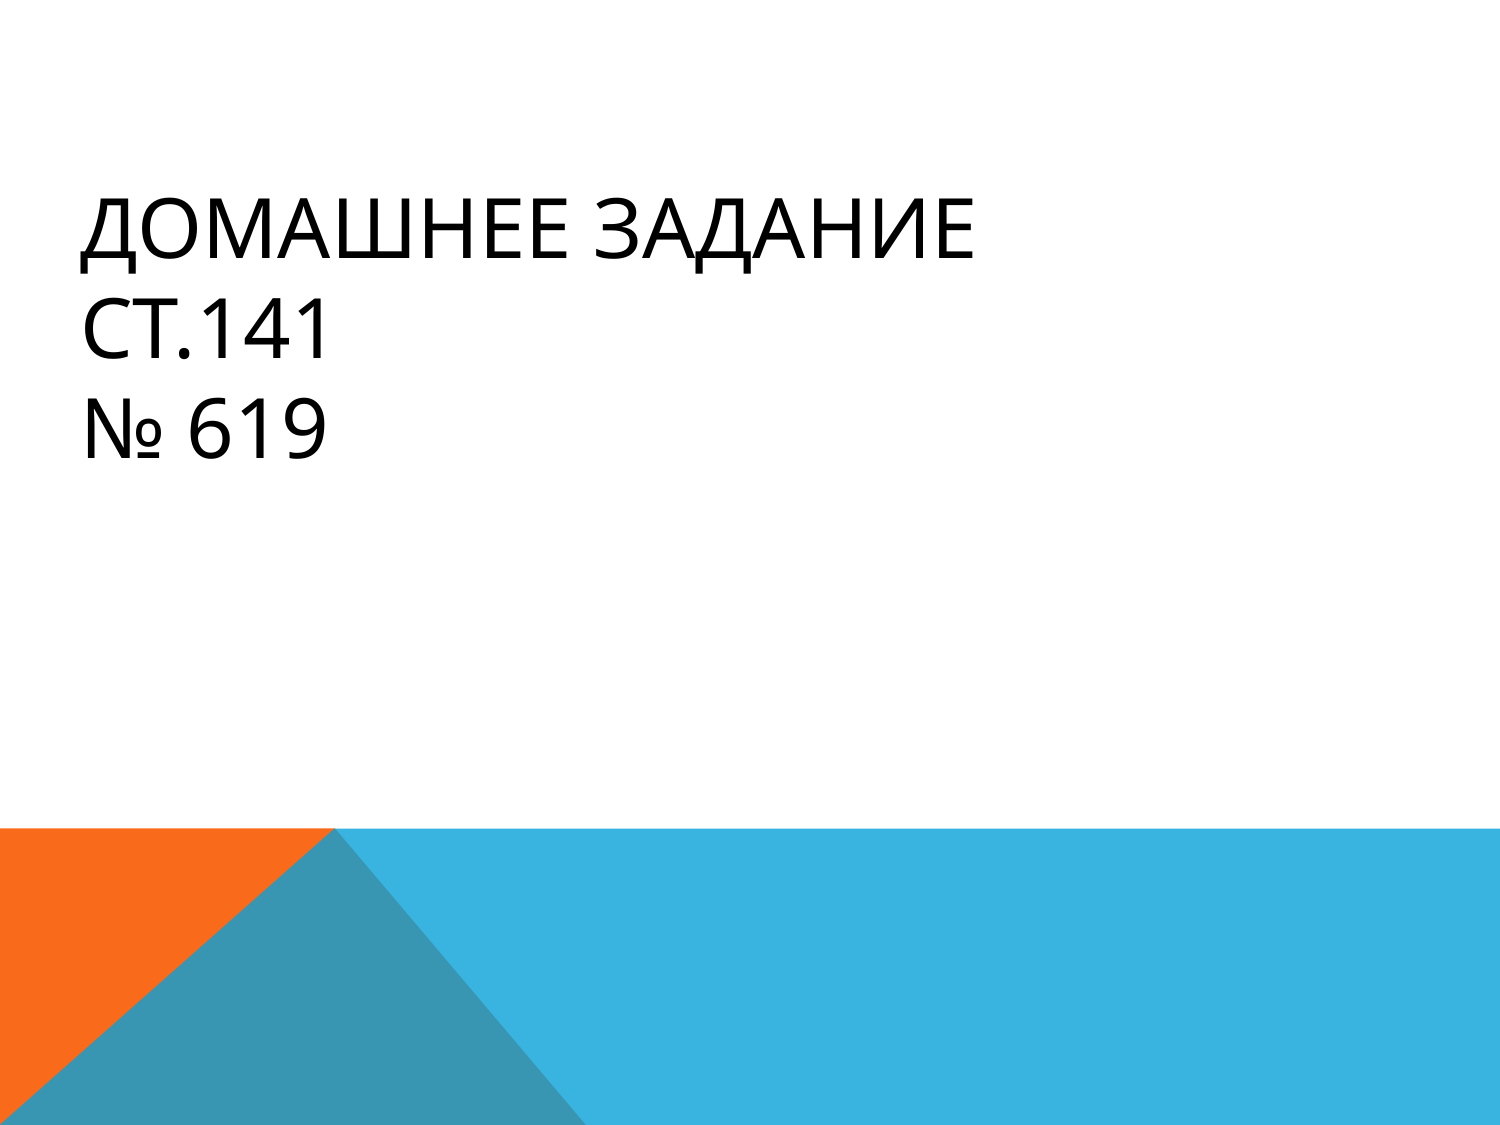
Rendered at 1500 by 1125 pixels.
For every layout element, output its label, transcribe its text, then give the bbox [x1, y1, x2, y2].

title Домашнее задание ст.141 № 619 [64, 101, 1303, 549]
